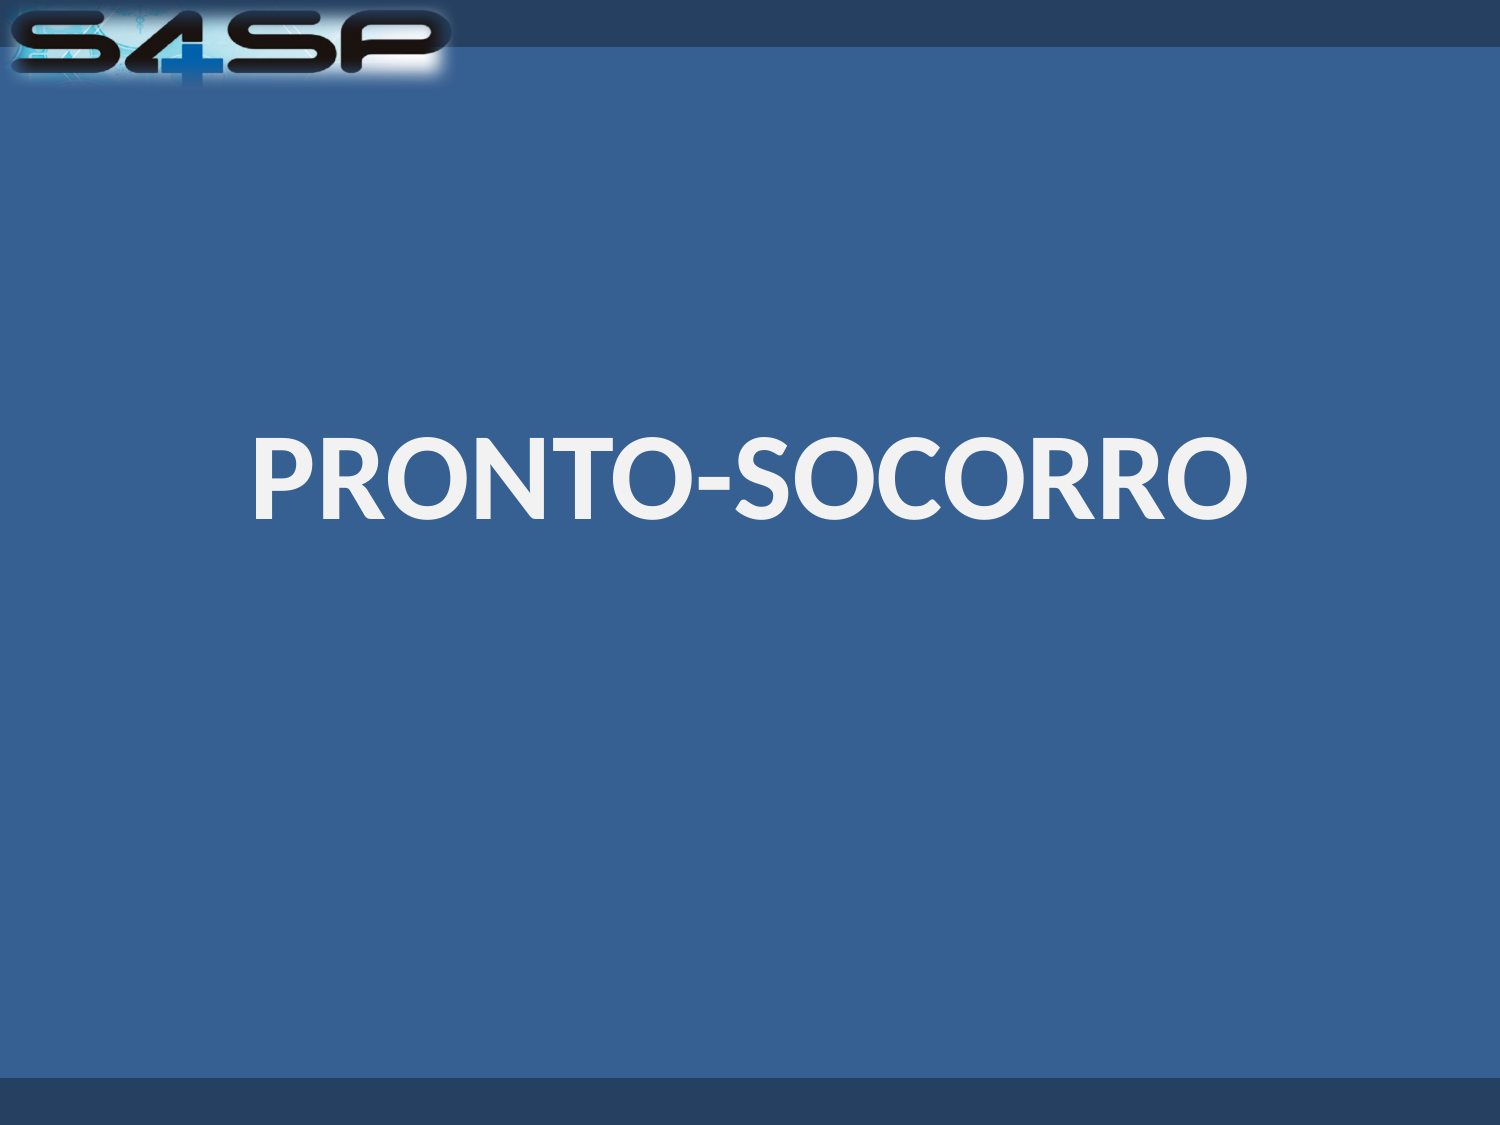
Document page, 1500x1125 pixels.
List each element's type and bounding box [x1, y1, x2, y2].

text_box [0, 0, 1500, 1125]
picture [0, 0, 458, 91]
